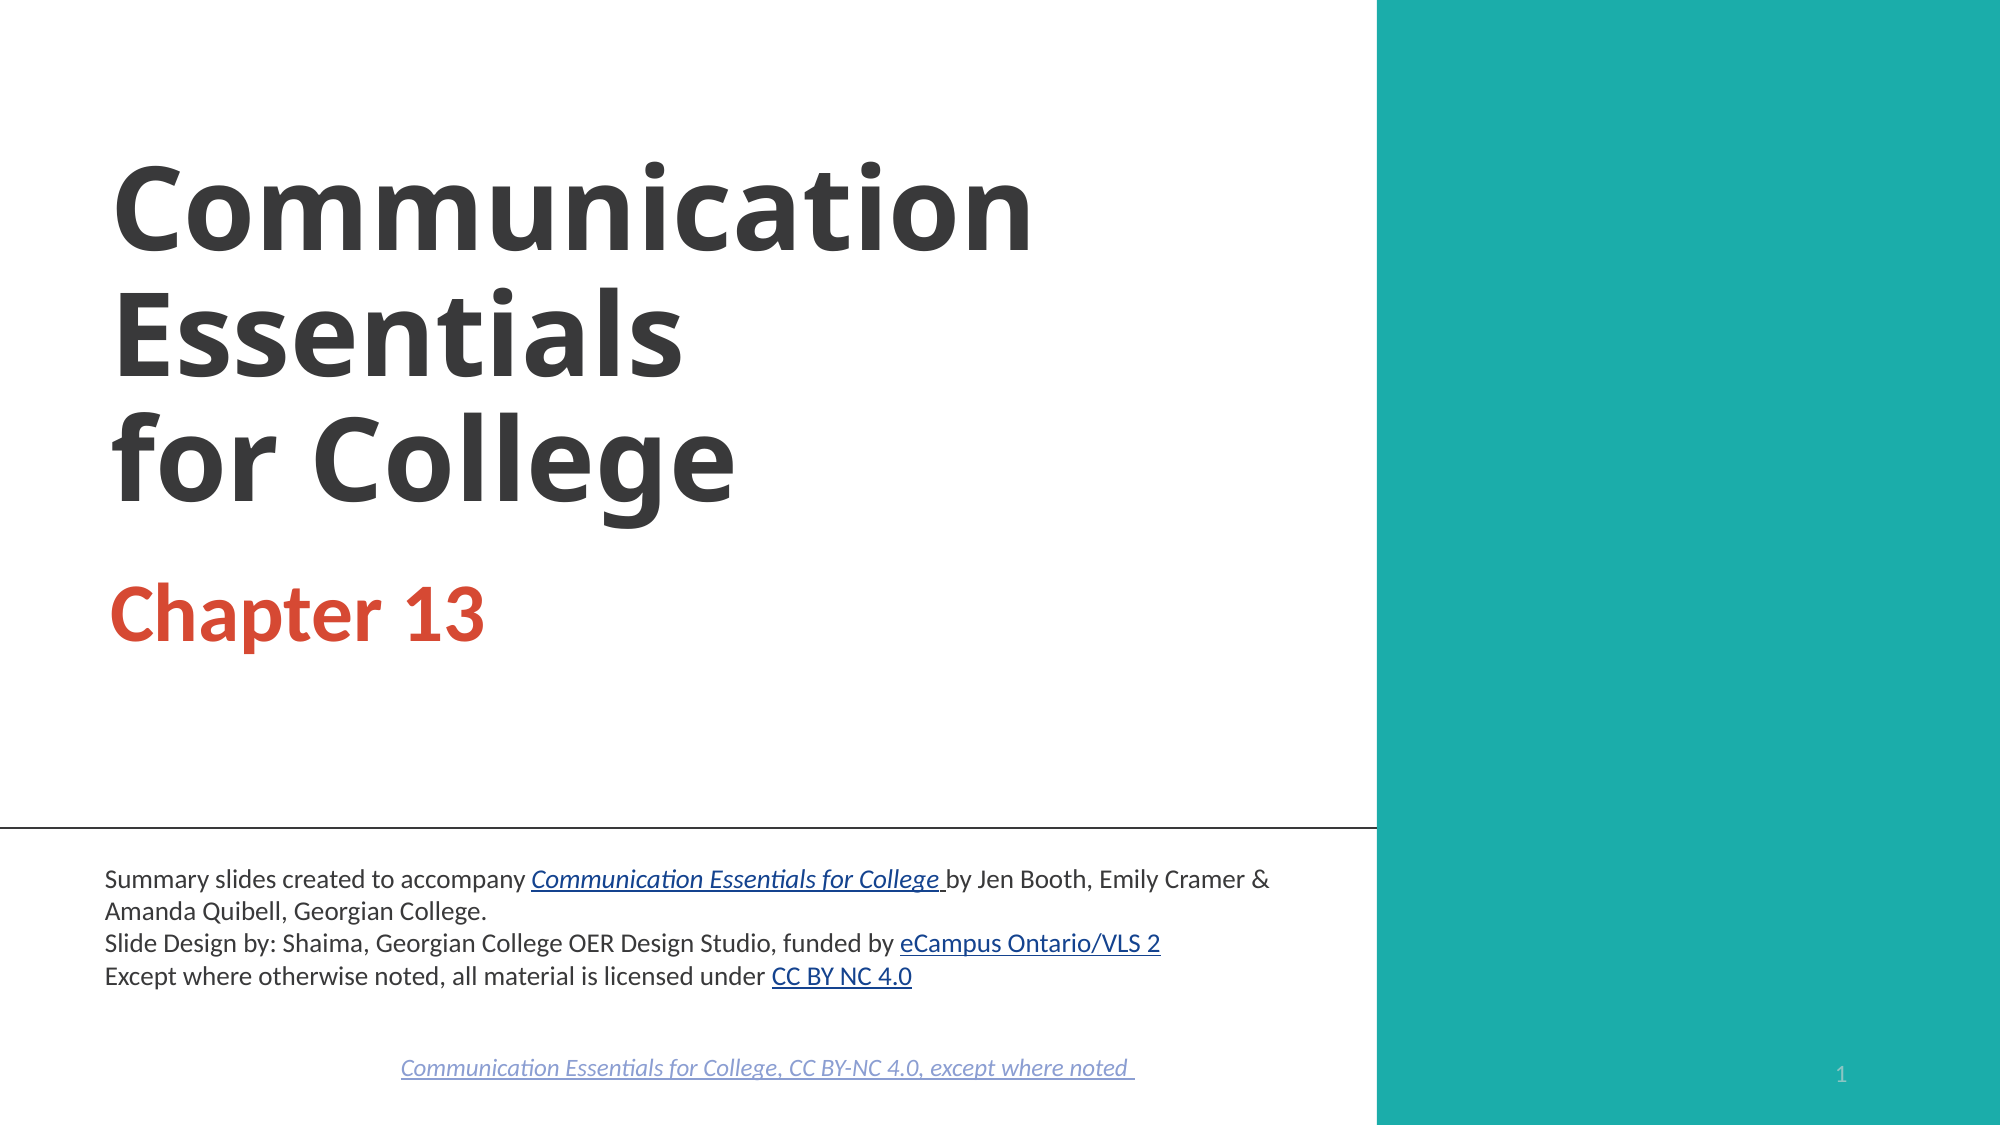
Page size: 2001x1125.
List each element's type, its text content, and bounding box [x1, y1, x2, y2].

footer Communication Essentials for College, CC BY-NC 4.0, except where noted [366, 1036, 1169, 1097]
subtitle Chapter 13 [94, 562, 1131, 665]
list Summary slides created to accompany Communication Essentials for College by Jen Booth, Emily Cramer & Amanda Quibell, Georgian College. Slide Design by: Shaima, Georgian College OER Design Studio, funded by eCampus Ontario/VLS 2 Except where otherwise noted, all material is licensed under CC BY NC 4.0 [89, 853, 1292, 1037]
title Communication Essentials for College [94, 142, 1335, 535]
slide_number 1 [1412, 1042, 1863, 1103]
